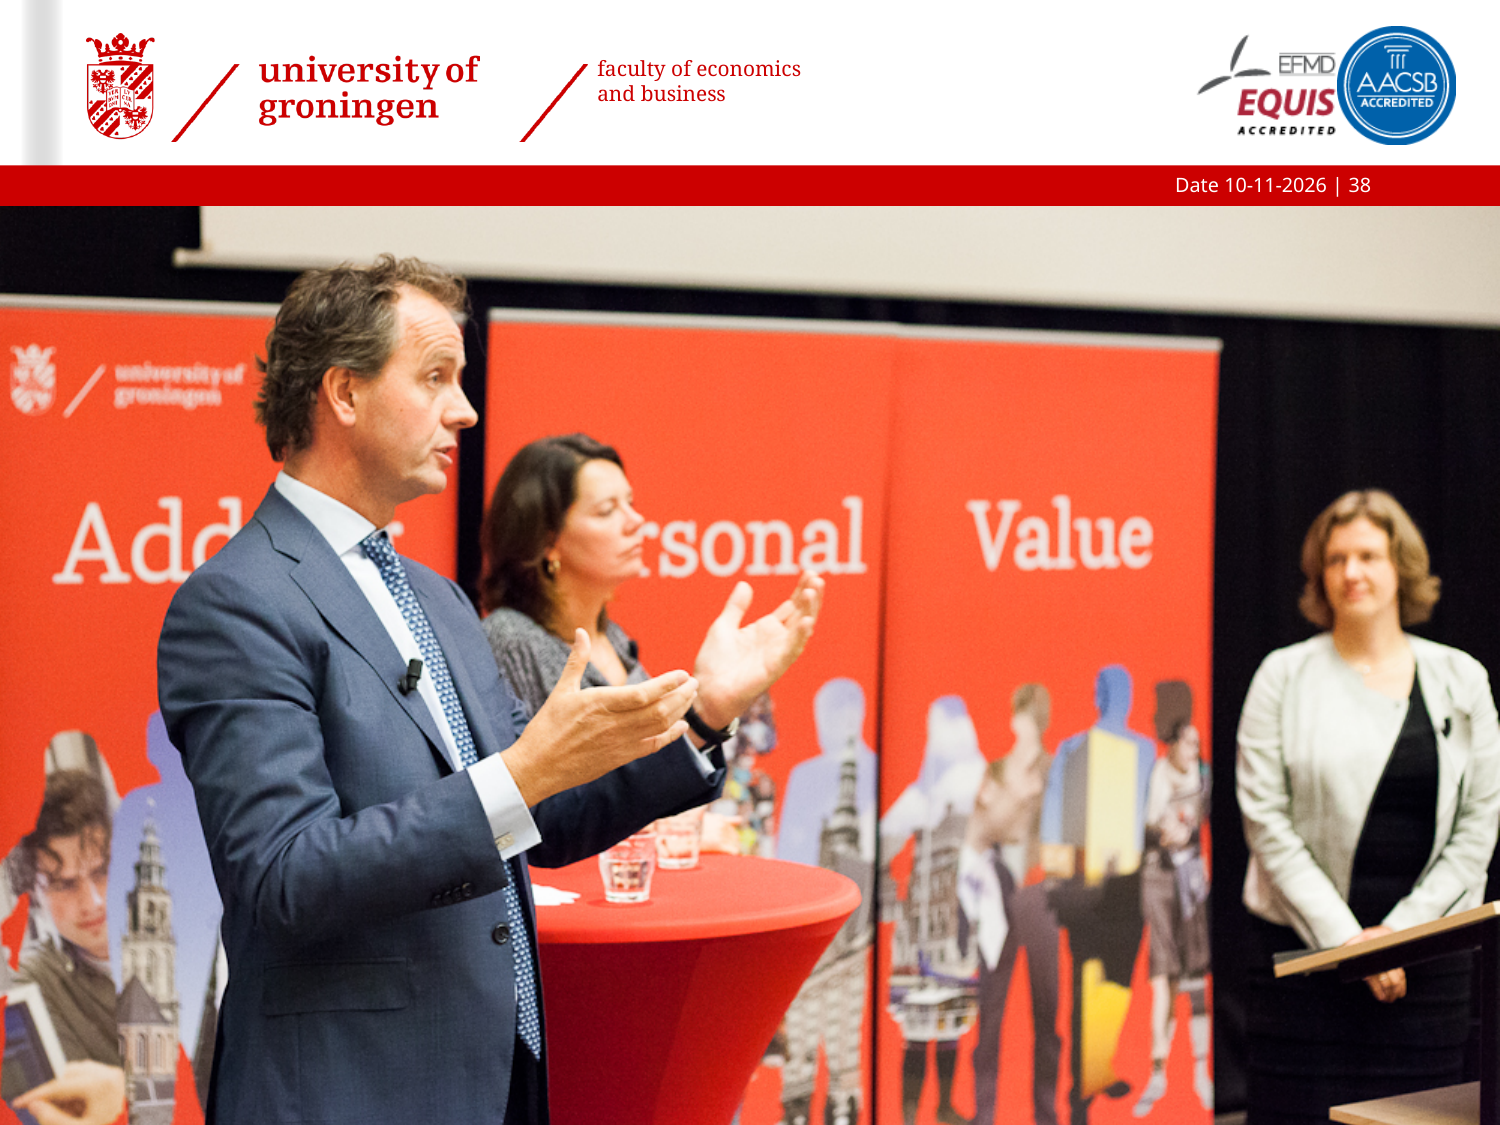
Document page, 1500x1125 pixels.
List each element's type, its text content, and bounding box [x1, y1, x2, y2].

picture [86, 33, 480, 142]
text_box Date 19-9-2015 | 38 [1175, 172, 1459, 200]
picture [1190, 11, 1456, 156]
text_box [0, 163, 1500, 206]
picture [0, 206, 1500, 1125]
picture [519, 64, 588, 142]
